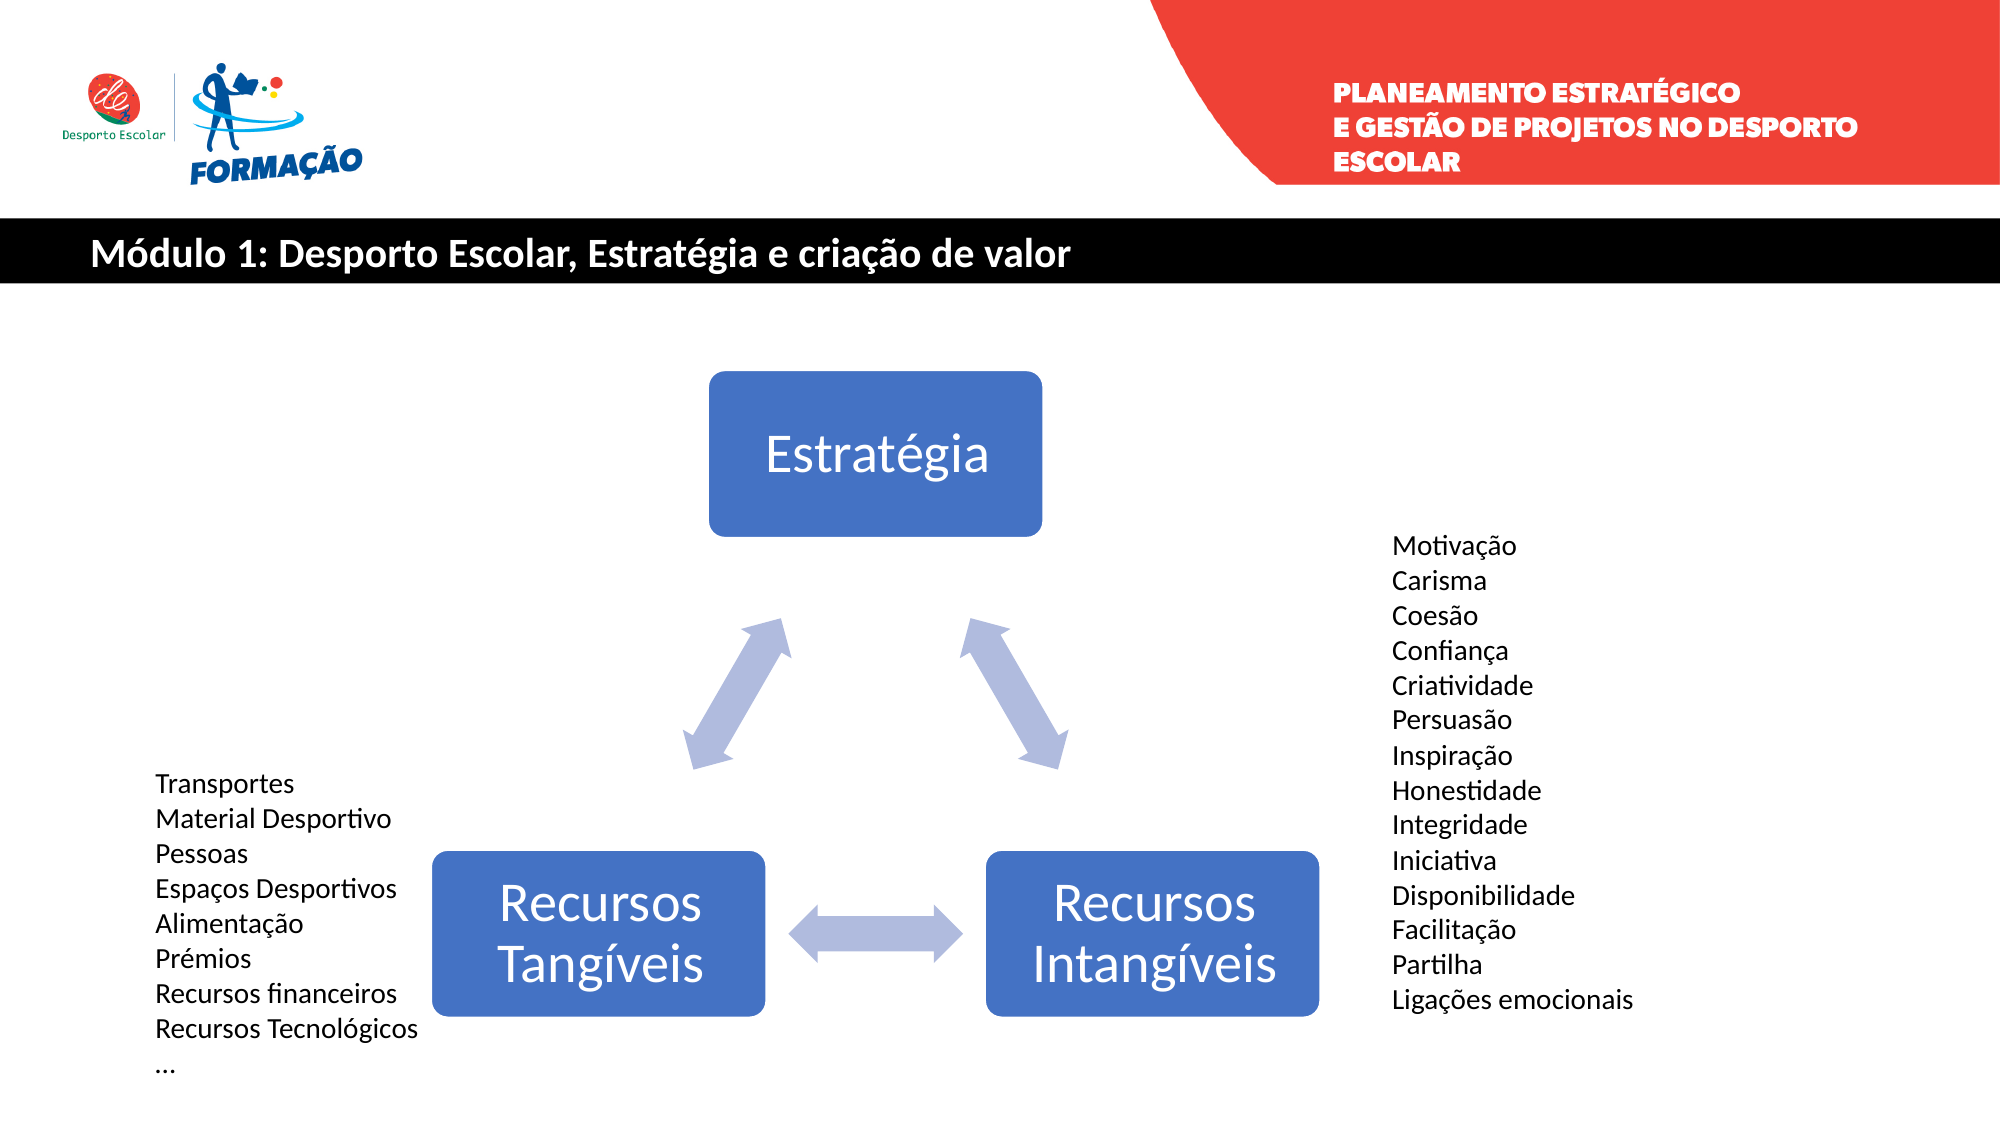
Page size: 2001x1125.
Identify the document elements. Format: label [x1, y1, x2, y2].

text_box [407, 370, 1345, 1018]
picture [0, 0, 2000, 1125]
